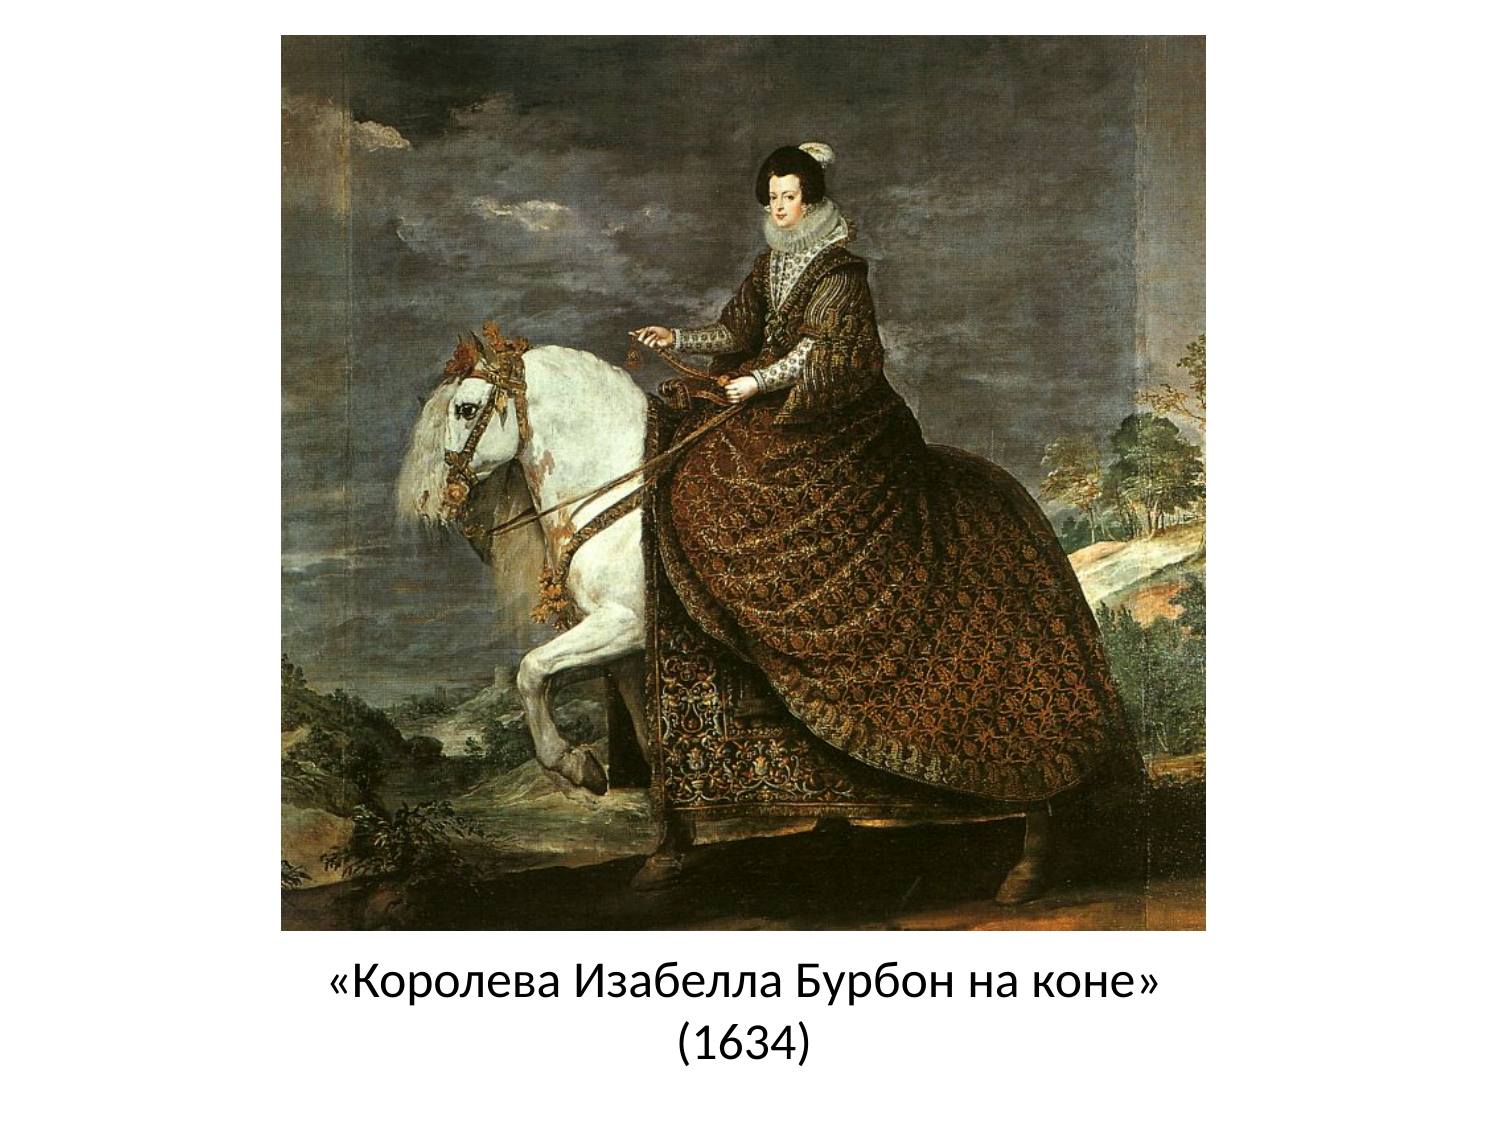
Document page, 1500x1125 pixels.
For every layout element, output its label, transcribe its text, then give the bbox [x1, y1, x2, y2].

title «Королева Изабелла Бурбон на коне» (1634) [70, 937, 1418, 1079]
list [280, 34, 1207, 931]
